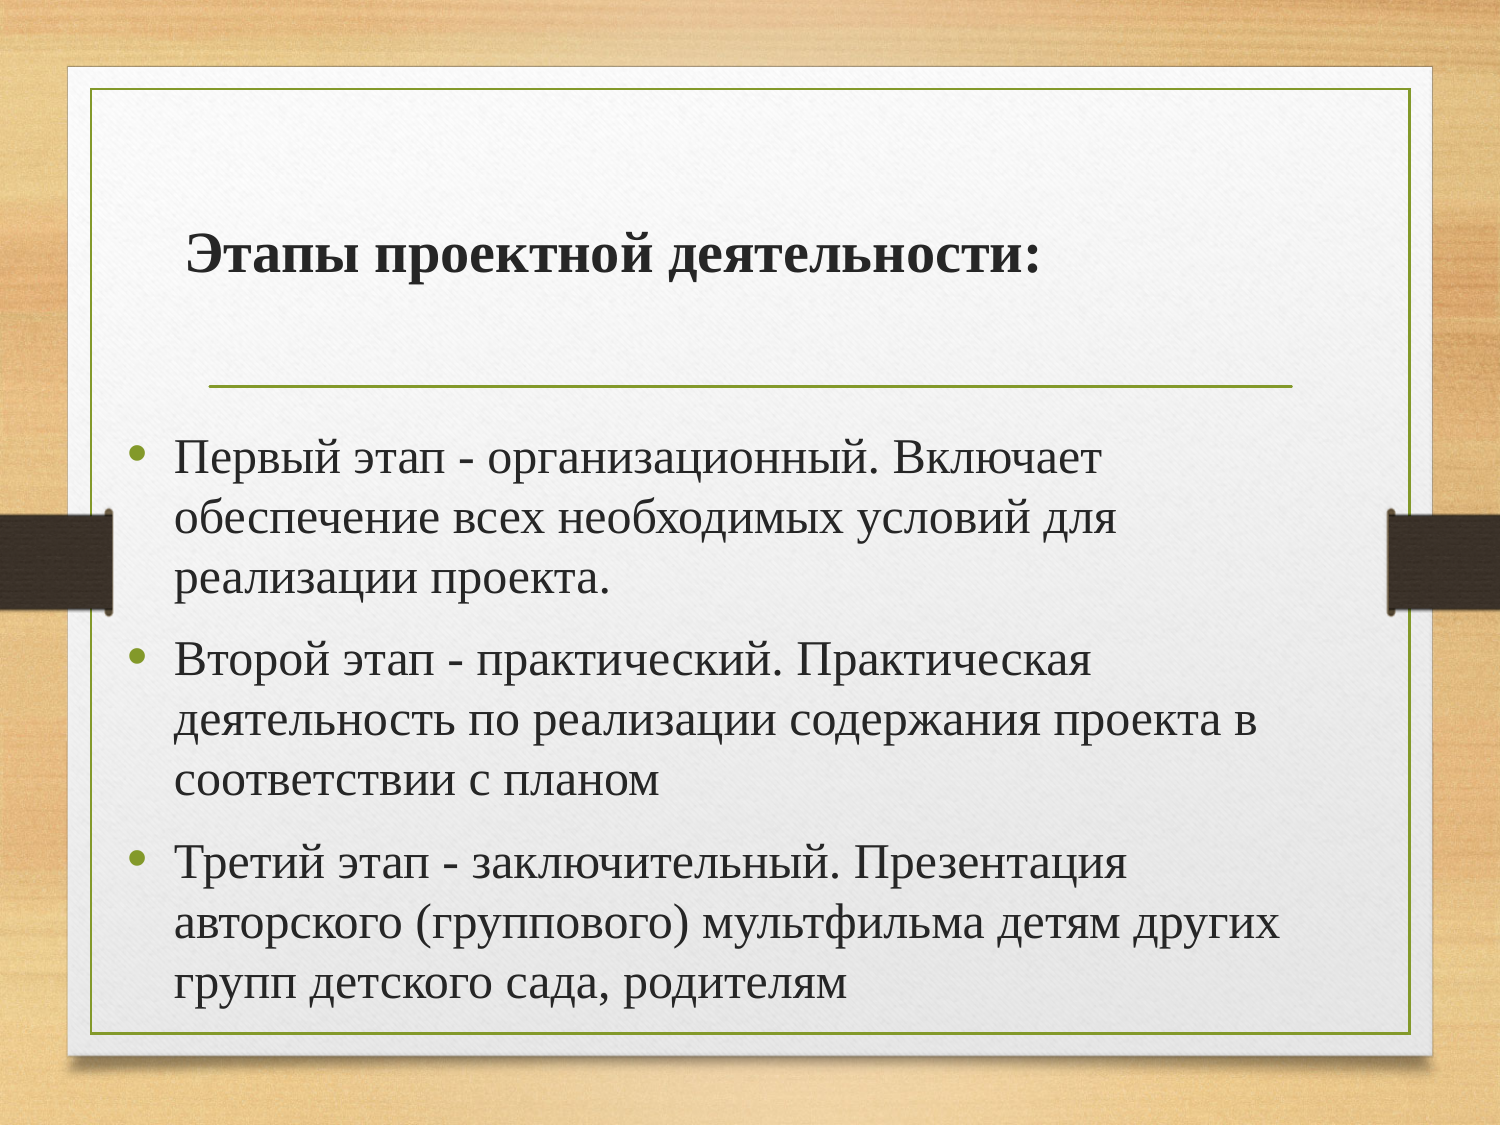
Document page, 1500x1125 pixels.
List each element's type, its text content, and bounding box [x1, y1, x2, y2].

picture [0, 0, 1500, 1125]
list Первый этап - организационный. Включает обеспечение всех необходимых условий для реализации проекта. Второй этап - практический. Практическая деятельность по реализации содержания проекта в соответствии с планом Третий этап - заключительный. Презентация авторского (группового) мультфильма детям других групп детского сада, родителям [112, 415, 1365, 1125]
title Этапы проектной деятельности: [53, 196, 1404, 372]
